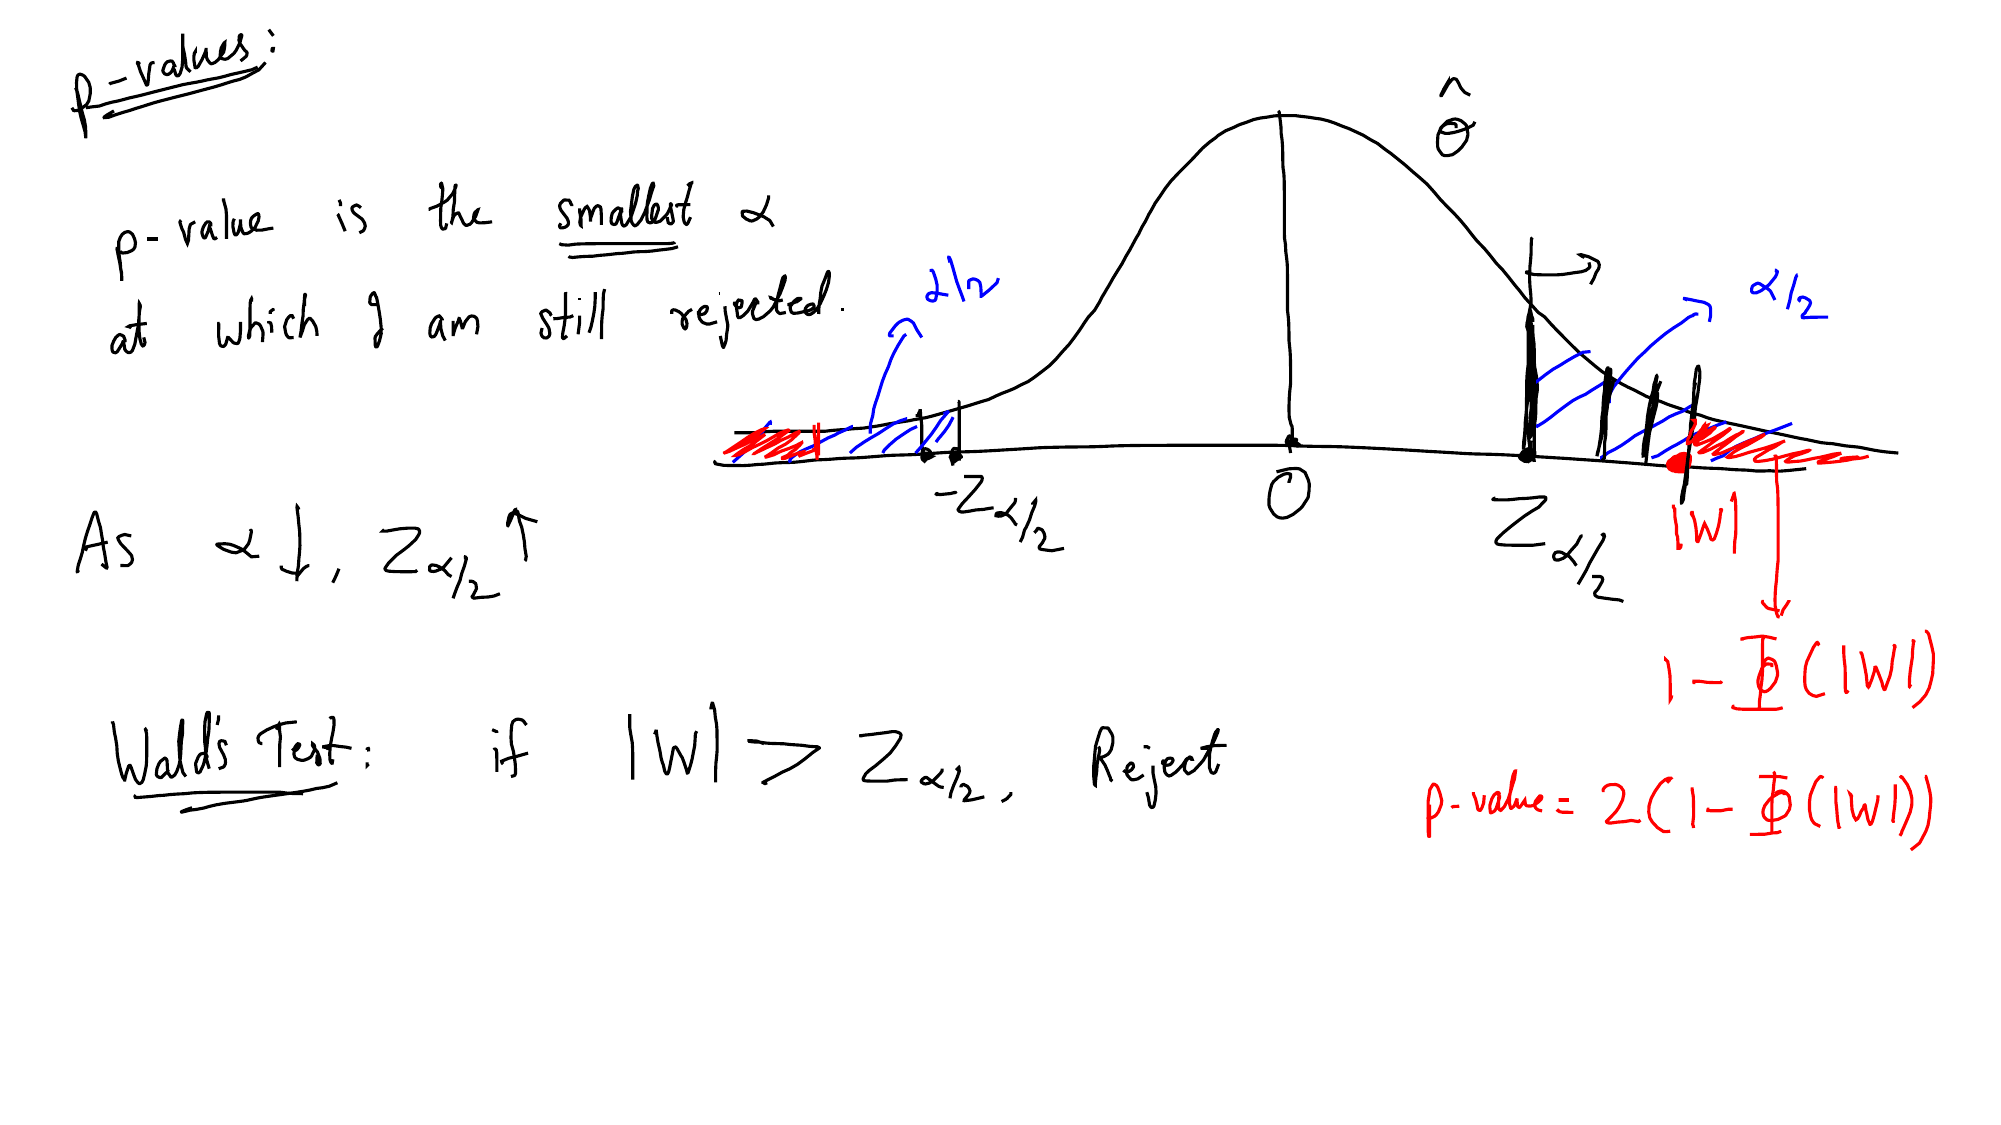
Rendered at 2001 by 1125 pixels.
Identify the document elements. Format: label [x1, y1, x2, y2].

text_box [741, 196, 774, 227]
text_box [1065, 444, 1667, 468]
text_box [77, 512, 133, 572]
text_box [1437, 78, 1475, 156]
text_box [1667, 461, 1686, 473]
text_box [870, 257, 999, 434]
text_box [1671, 493, 1736, 553]
text_box [1522, 330, 1535, 450]
text_box [1793, 436, 1899, 454]
text_box [1603, 778, 1694, 832]
text_box [559, 182, 692, 258]
text_box [671, 271, 844, 348]
text_box [1526, 237, 1600, 330]
text_box [1690, 466, 1762, 472]
text_box [1681, 461, 1689, 493]
text_box [1762, 454, 1790, 618]
text_box [1732, 631, 1934, 710]
text_box [1707, 771, 1931, 850]
text_box [1426, 770, 1574, 837]
text_box [1525, 395, 1530, 447]
text_box [111, 303, 147, 353]
text_box [115, 198, 274, 281]
text_box [492, 719, 529, 777]
text_box [1531, 351, 1793, 461]
text_box [1790, 441, 1869, 464]
text_box [714, 460, 789, 467]
text_box [1534, 330, 1579, 351]
text_box [1281, 115, 1527, 447]
text_box [732, 411, 935, 463]
text_box [71, 29, 274, 139]
text_box [935, 401, 1065, 551]
text_box [724, 422, 819, 460]
text_box [1665, 659, 1722, 700]
text_box [999, 115, 1289, 443]
text_box [1093, 727, 1227, 808]
text_box [1492, 496, 1624, 602]
text_box [218, 294, 318, 347]
text_box [540, 289, 605, 340]
text_box [369, 292, 478, 347]
text_box [382, 509, 538, 599]
text_box [216, 506, 340, 583]
text_box [112, 712, 369, 813]
text_box [428, 183, 493, 230]
text_box [1519, 447, 1531, 463]
text_box [1268, 467, 1310, 519]
text_box [1751, 270, 1829, 318]
text_box [1609, 298, 1711, 404]
text_box [337, 199, 366, 233]
text_box [1277, 110, 1301, 454]
text_box [629, 701, 820, 784]
text_box [859, 731, 1011, 802]
